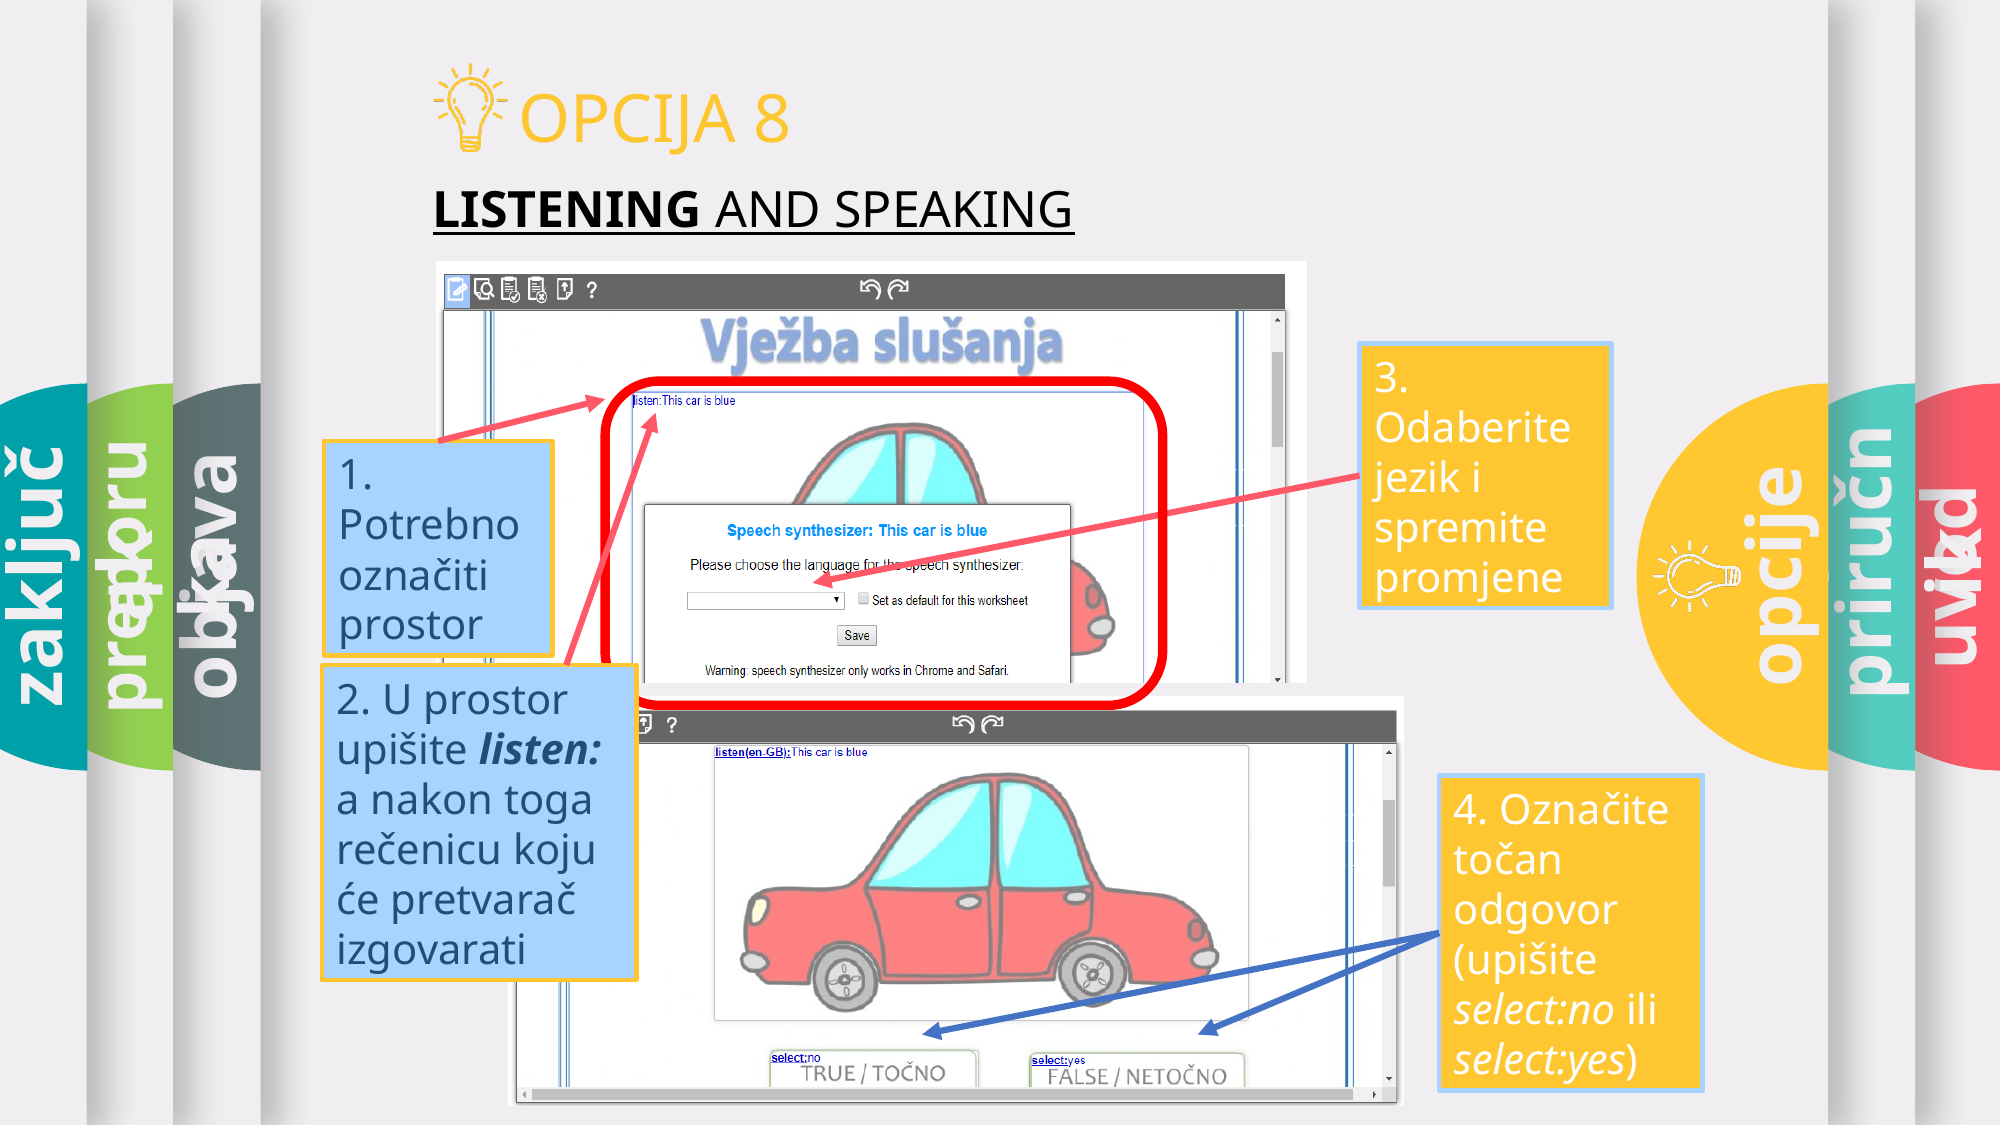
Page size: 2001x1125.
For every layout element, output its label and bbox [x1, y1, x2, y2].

text_box [88, 0, 173, 1125]
text_box [1829, 0, 1916, 1125]
text_box [812, 451, 1360, 583]
text_box [173, 0, 261, 1125]
text_box [438, 399, 606, 441]
picture [508, 696, 1404, 1107]
picture [436, 261, 1307, 683]
text_box [1197, 934, 1440, 1035]
text_box [922, 934, 1197, 1035]
picture [425, 63, 515, 152]
text_box [1916, 0, 2000, 1125]
text_box [566, 412, 656, 666]
text_box [261, 0, 1829, 1125]
text_box [0, 0, 88, 1125]
